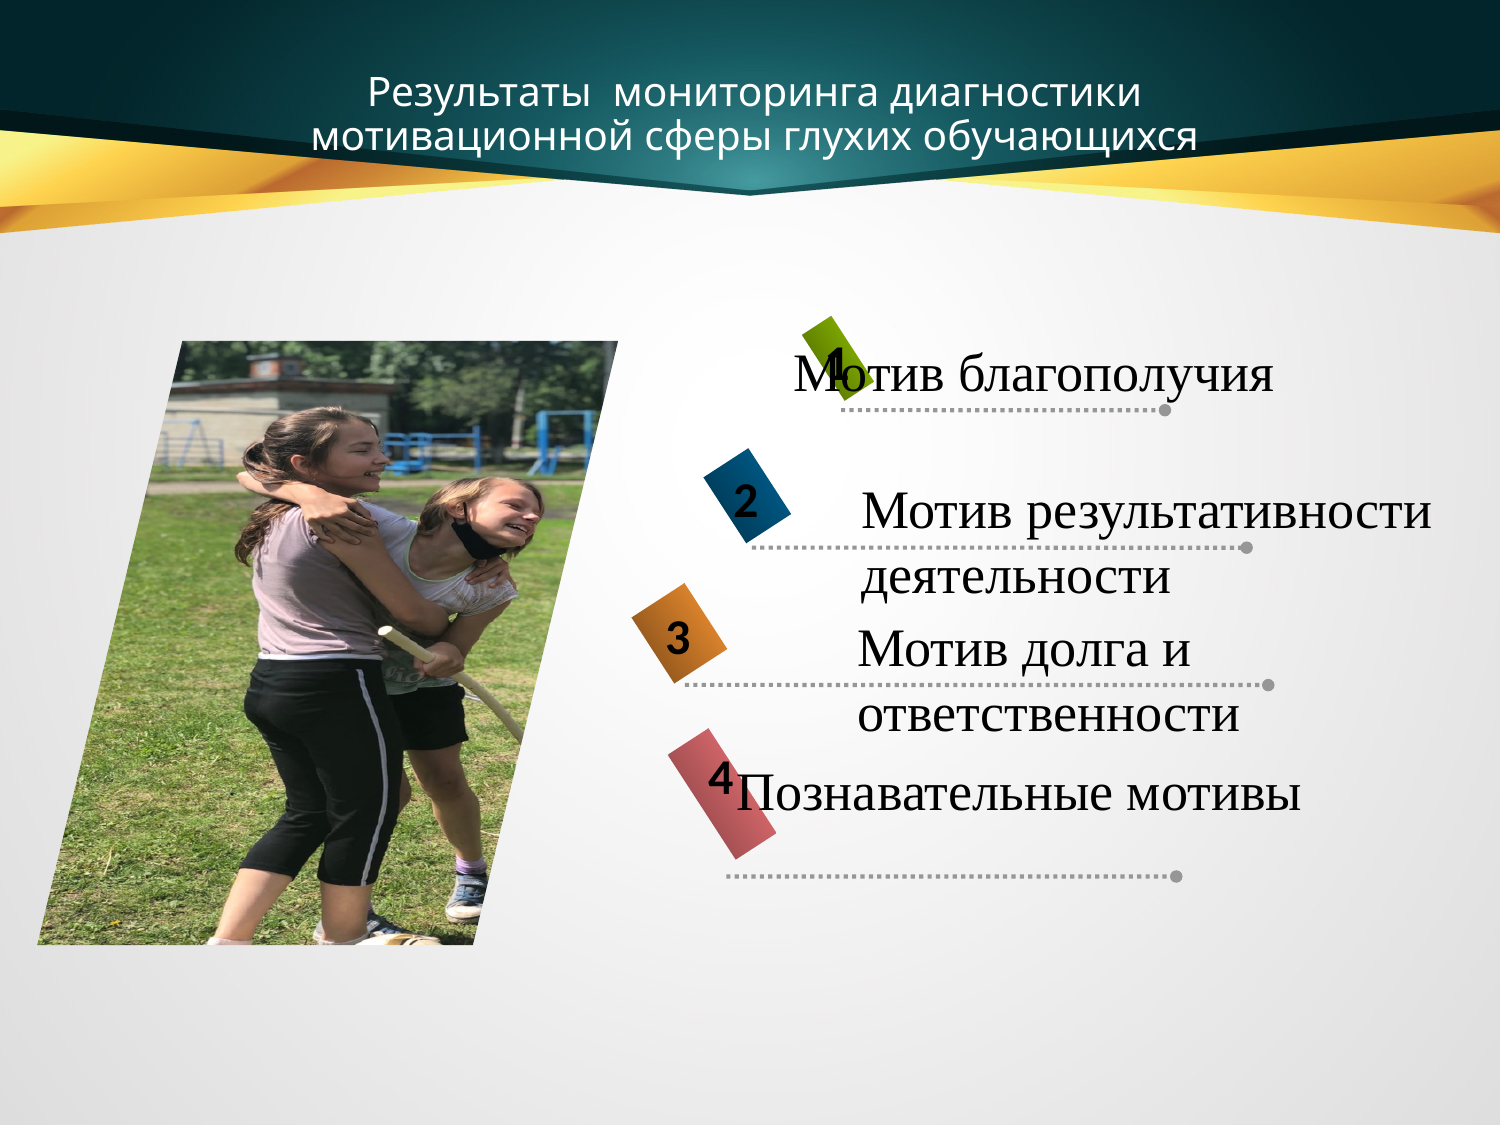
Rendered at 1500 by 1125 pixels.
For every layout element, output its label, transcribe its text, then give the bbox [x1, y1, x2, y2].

title Результаты мониторинга диагностики мотивационной сферы глухих обучающихся [238, 63, 1271, 237]
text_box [697, 731, 1192, 878]
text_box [647, 593, 1500, 686]
picture [0, 0, 1500, 1125]
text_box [820, 318, 1165, 411]
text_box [720, 456, 1423, 593]
